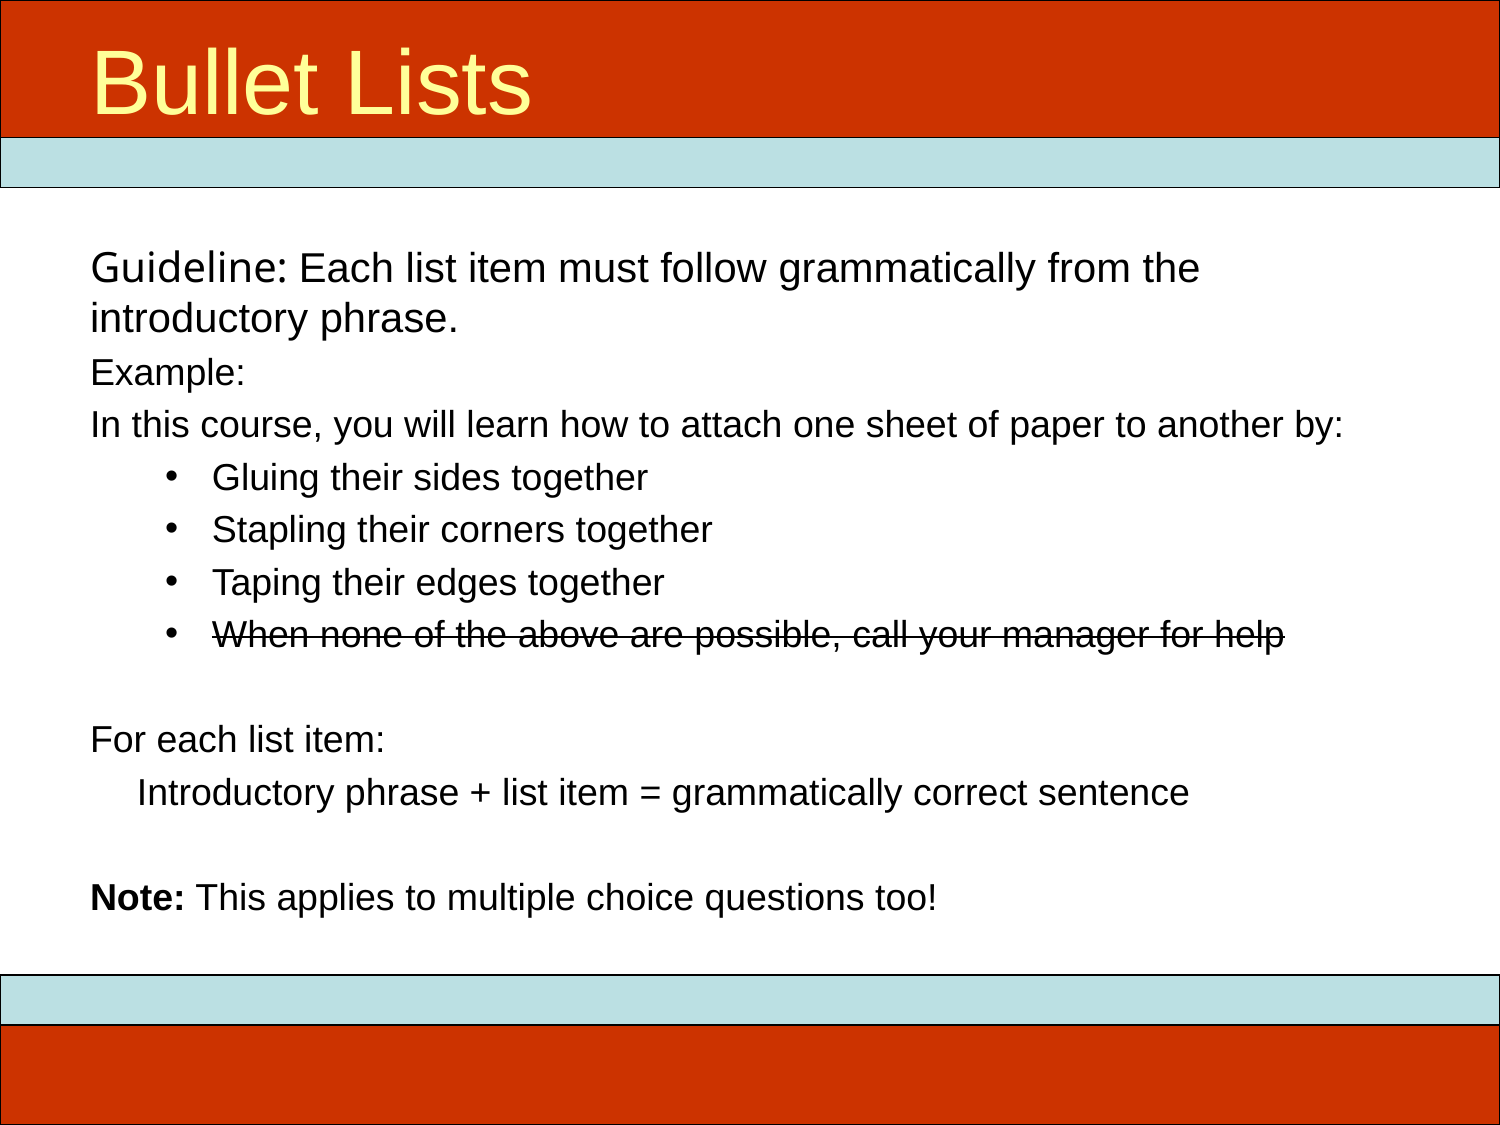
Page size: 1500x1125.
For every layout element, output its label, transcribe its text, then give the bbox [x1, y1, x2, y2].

title Bullet Lists [75, 24, 1425, 130]
list Guideline: Each list item must follow grammatically from the introductory phrase. Example: In this course, you will learn how to attach one sheet of paper to another by: Gluing their sides together Stapling their corners together Taping their edges together When none of the above are possible, call your manager for help For each list item: Introductory phrase + list item = grammatically correct sentence Note: This applies to multiple choice questions too! [75, 232, 1425, 949]
